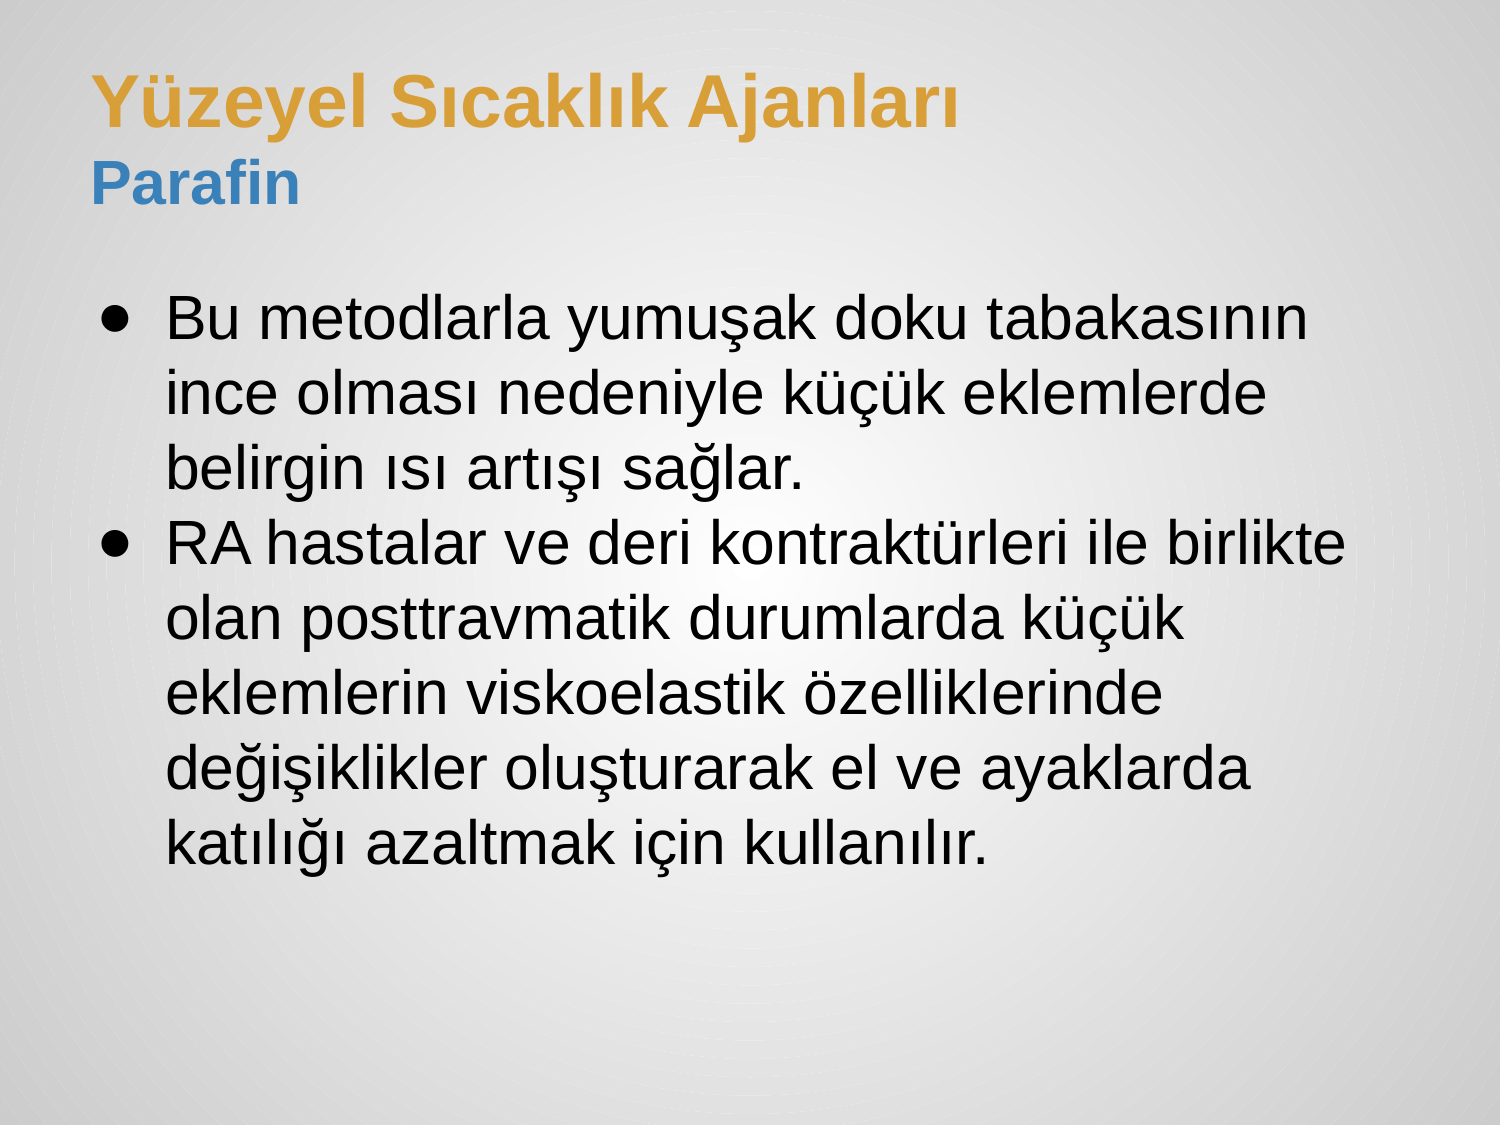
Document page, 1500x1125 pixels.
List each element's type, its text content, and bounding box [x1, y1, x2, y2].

list Bu metodlarla yumuşak doku tabakasının ince olması nedeniyle küçük eklemlerde belirgin ısı artışı sağlar. RA hastalar ve deri kontraktürleri ile birlikte olan posttravmatik durumlarda küçük eklemlerin viskoelastik özelliklerinde değişiklikler oluşturarak el ve ayaklarda katılığı azaltmak için kullanılır. [75, 262, 1425, 1078]
title Yüzeyel Sıcaklık Ajanları Parafin [75, 45, 1425, 233]
